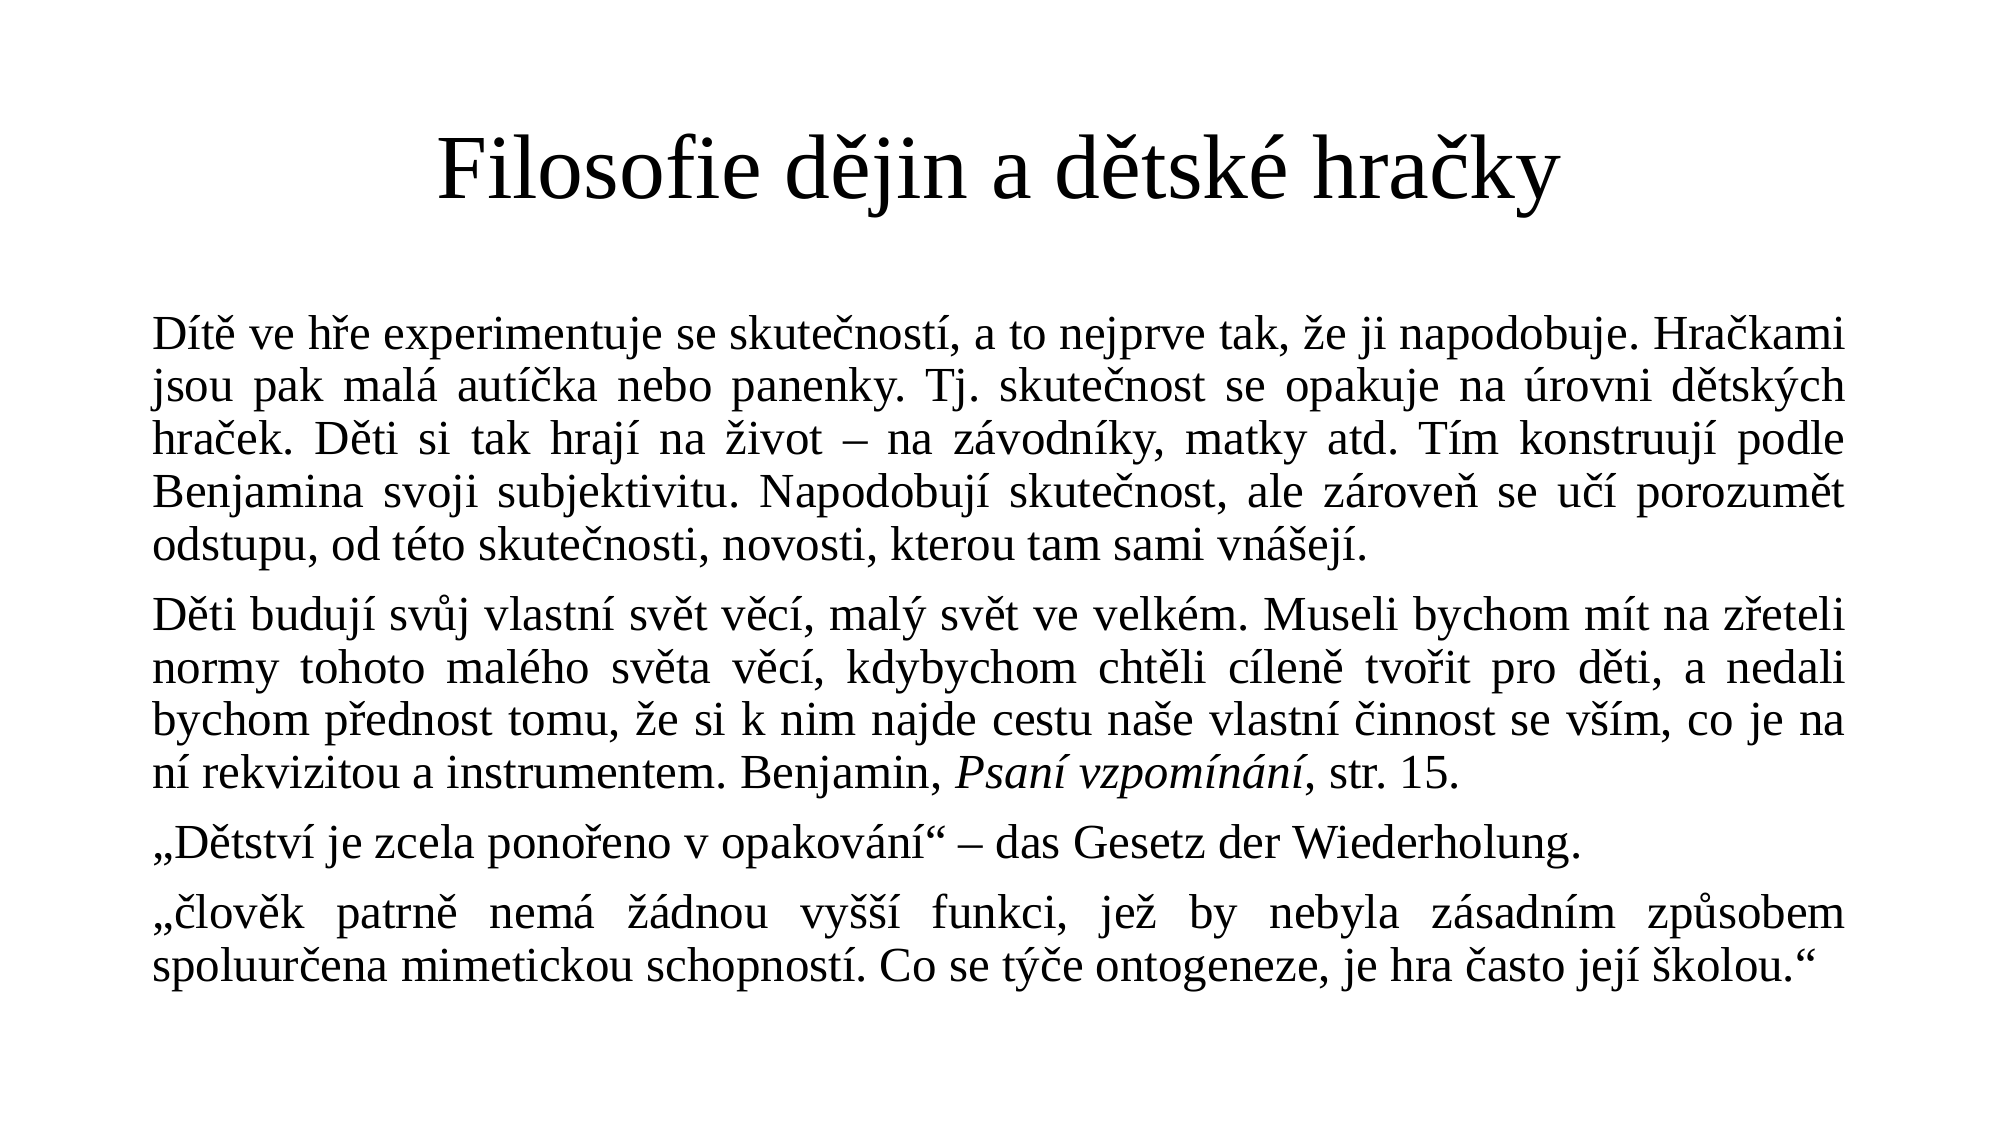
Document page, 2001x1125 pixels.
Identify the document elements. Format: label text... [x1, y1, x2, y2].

title Filosofie dějin a dětské hračky [137, 59, 1863, 278]
list Dítě ve hře experimentuje se skutečností, a to nejprve tak, že ji napodobuje. Hračkami jsou pak malá autíčka nebo panenky. Tj. skutečnost se opakuje na úrovni dětských hraček. Děti si tak hrají na život – na závodníky, matky atd. Tím konstruují podle Benjamina svoji subjektivitu. Napodobují skutečnost, ale zároveň se učí porozumět odstupu, od této skutečnosti, novosti, kterou tam sami vnášejí. Děti budují svůj vlastní svět věcí, malý svět ve velkém. Museli bychom mít na zřeteli normy tohoto malého světa věcí, kdybychom chtěli cíleně tvořit pro děti, a nedali bychom přednost tomu, že si k nim najde cestu naše vlastní činnost se vším, co je na ní rekvizitou a instrumentem. Benjamin, Psaní vzpomínání, str. 15. „Dětství je zcela ponořeno v opakování“ – das Gesetz der Wiederholung. „člověk patrně nemá žádnou vyšší funkci, jež by nebyla zásadním způsobem spoluurčena mimetickou schopností. Co se týče ontogeneze, je hra často její školou.“ [137, 299, 1863, 1014]
